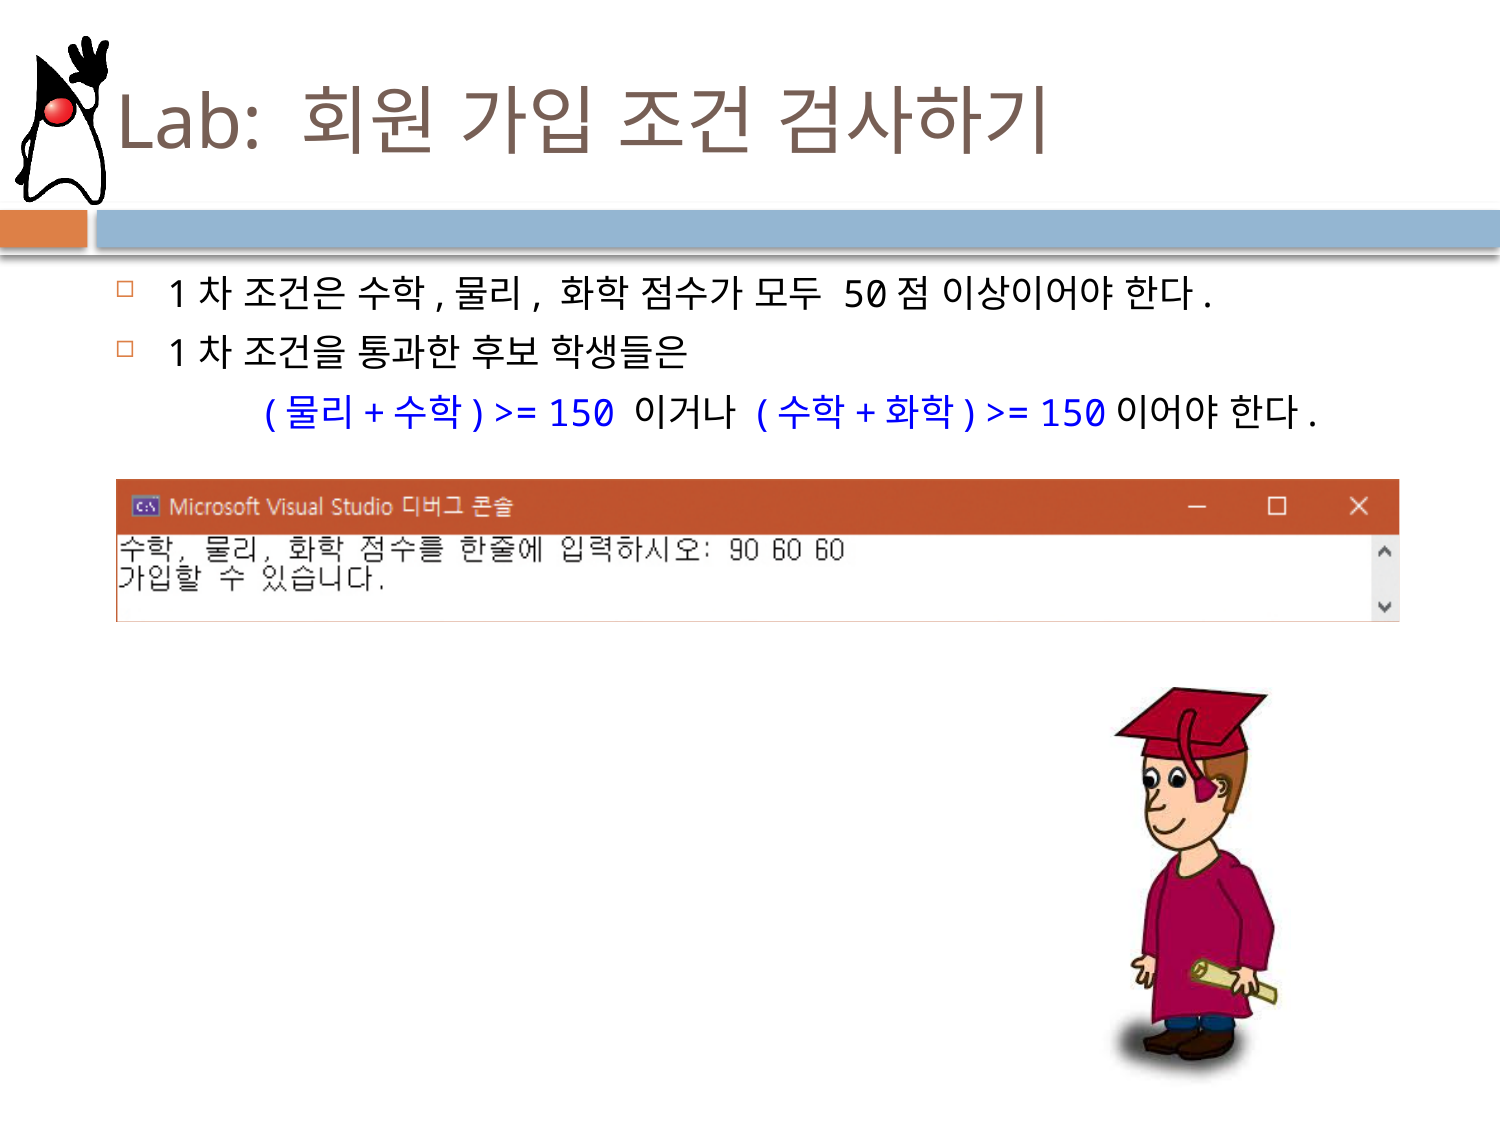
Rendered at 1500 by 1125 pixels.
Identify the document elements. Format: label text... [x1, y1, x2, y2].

picture [15, 36, 109, 205]
title Lab: 회원 가입 조건 검사하기 [100, 37, 1438, 200]
list 1차 조건은 수학,물리, 화학 점수가 모두 50점 이상이어야 한다. 1차 조건을 통과한 후보 학생들은 (물리+수학) >= 150 이거나 (수학+화학) >= 150이어야 한다. [100, 262, 1438, 1000]
picture [1090, 687, 1291, 1088]
picture [115, 479, 1400, 622]
